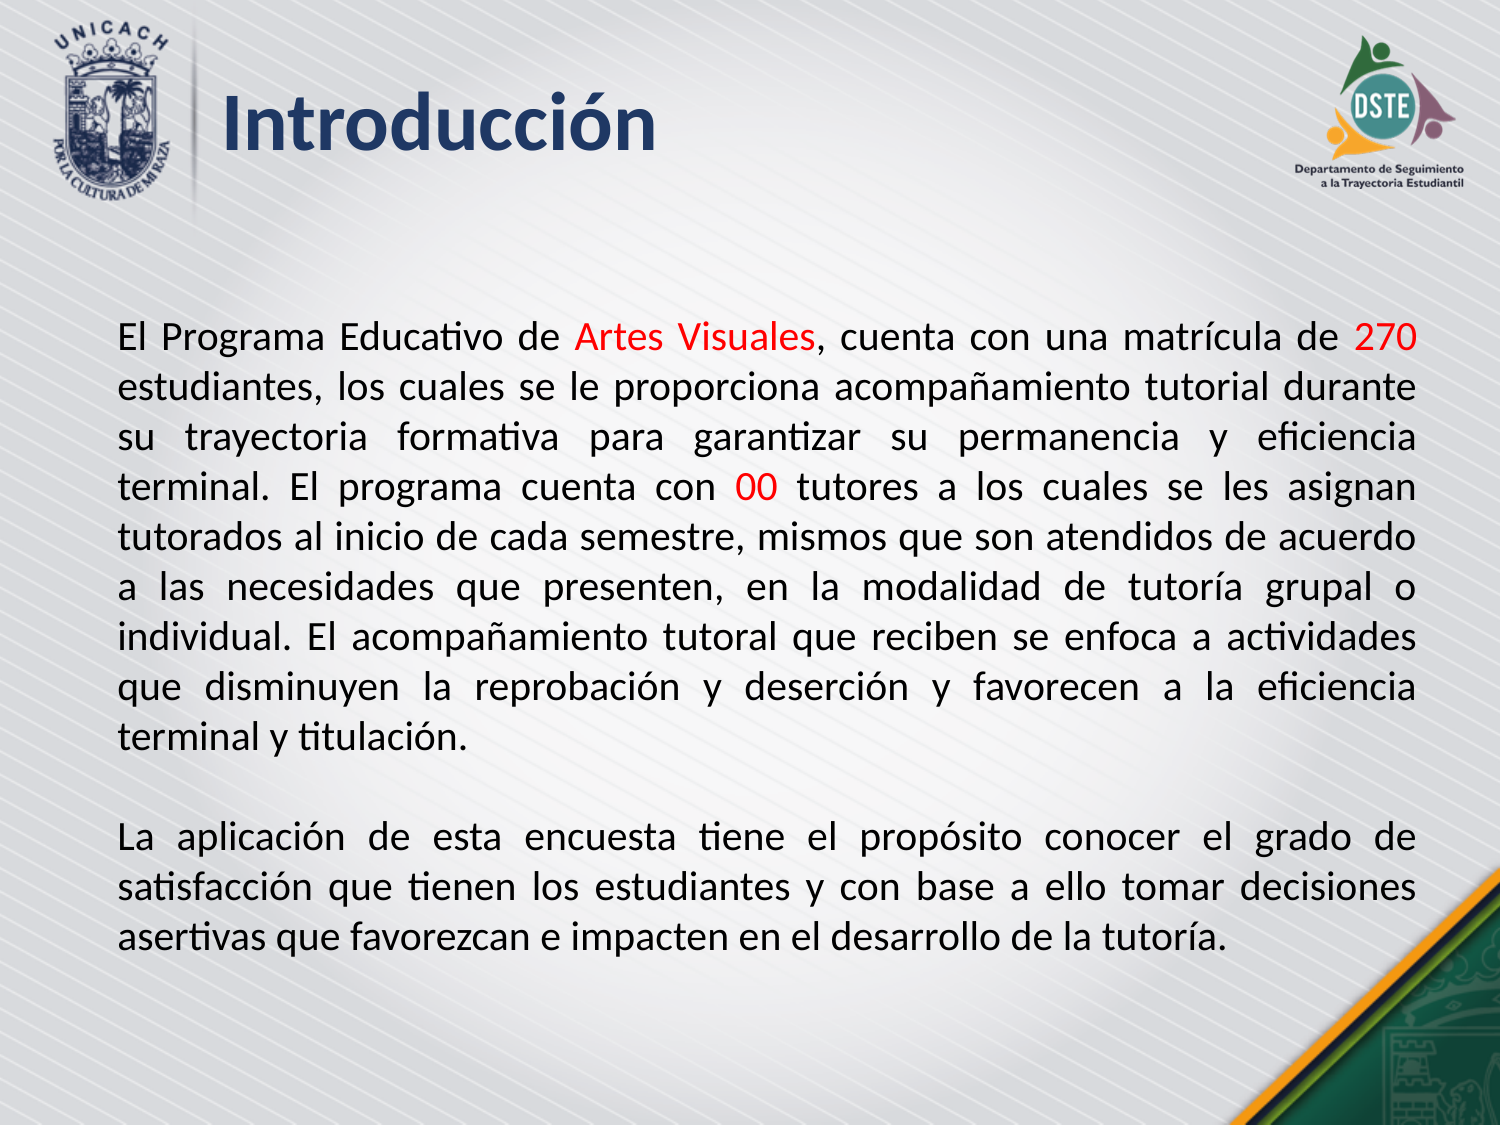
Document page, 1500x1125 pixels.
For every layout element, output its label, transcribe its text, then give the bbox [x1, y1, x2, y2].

text_box Introducción [206, 60, 1286, 175]
picture [0, 0, 1500, 1125]
text_box El Programa Educativo de Artes Visuales, cuenta con una matrícula de 270 estudiantes, los cuales se le proporciona acompañamiento tutorial durante su trayectoria formativa para garantizar su permanencia y eficiencia terminal. El programa cuenta con 00 tutores a los cuales se les asignan tutorados al inicio de cada semestre, mismos que son atendidos de acuerdo a las necesidades que presenten, en la modalidad de tutoría grupal o individual. El acompañamiento tutoral que reciben se enfoca a actividades que disminuyen la reprobación y deserción y favorecen a la eficiencia terminal y titulación. La aplicación de esta encuesta tiene el propósito conocer el grado de satisfacción que tienen los estudiantes y con base a ello tomar decisiones asertivas que favorezcan e impacten en el desarrollo de la tutoría. [102, 301, 1433, 1012]
